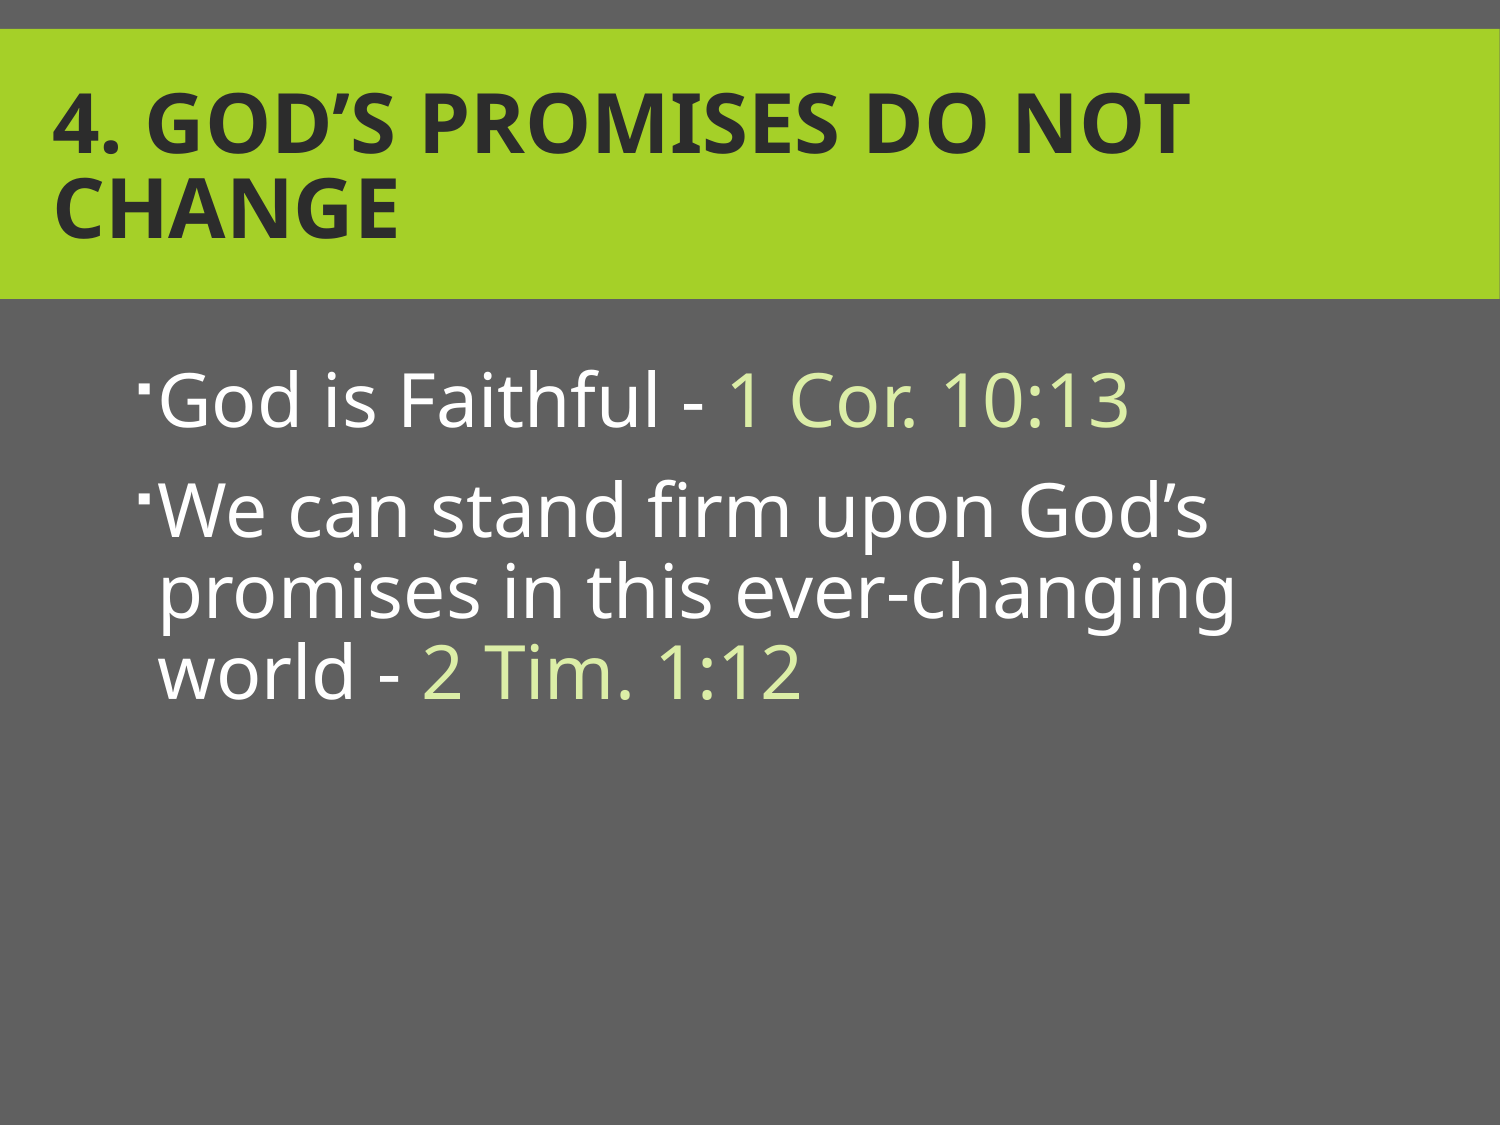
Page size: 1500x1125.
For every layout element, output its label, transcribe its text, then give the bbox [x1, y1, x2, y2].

title 4. God’s Promises Do Not Change [37, 46, 1483, 295]
list God is Faithful - 1 Cor. 10:13 We can stand firm upon God’s promises in this ever-changing world - 2 Tim. 1:12 [112, 354, 1420, 1020]
